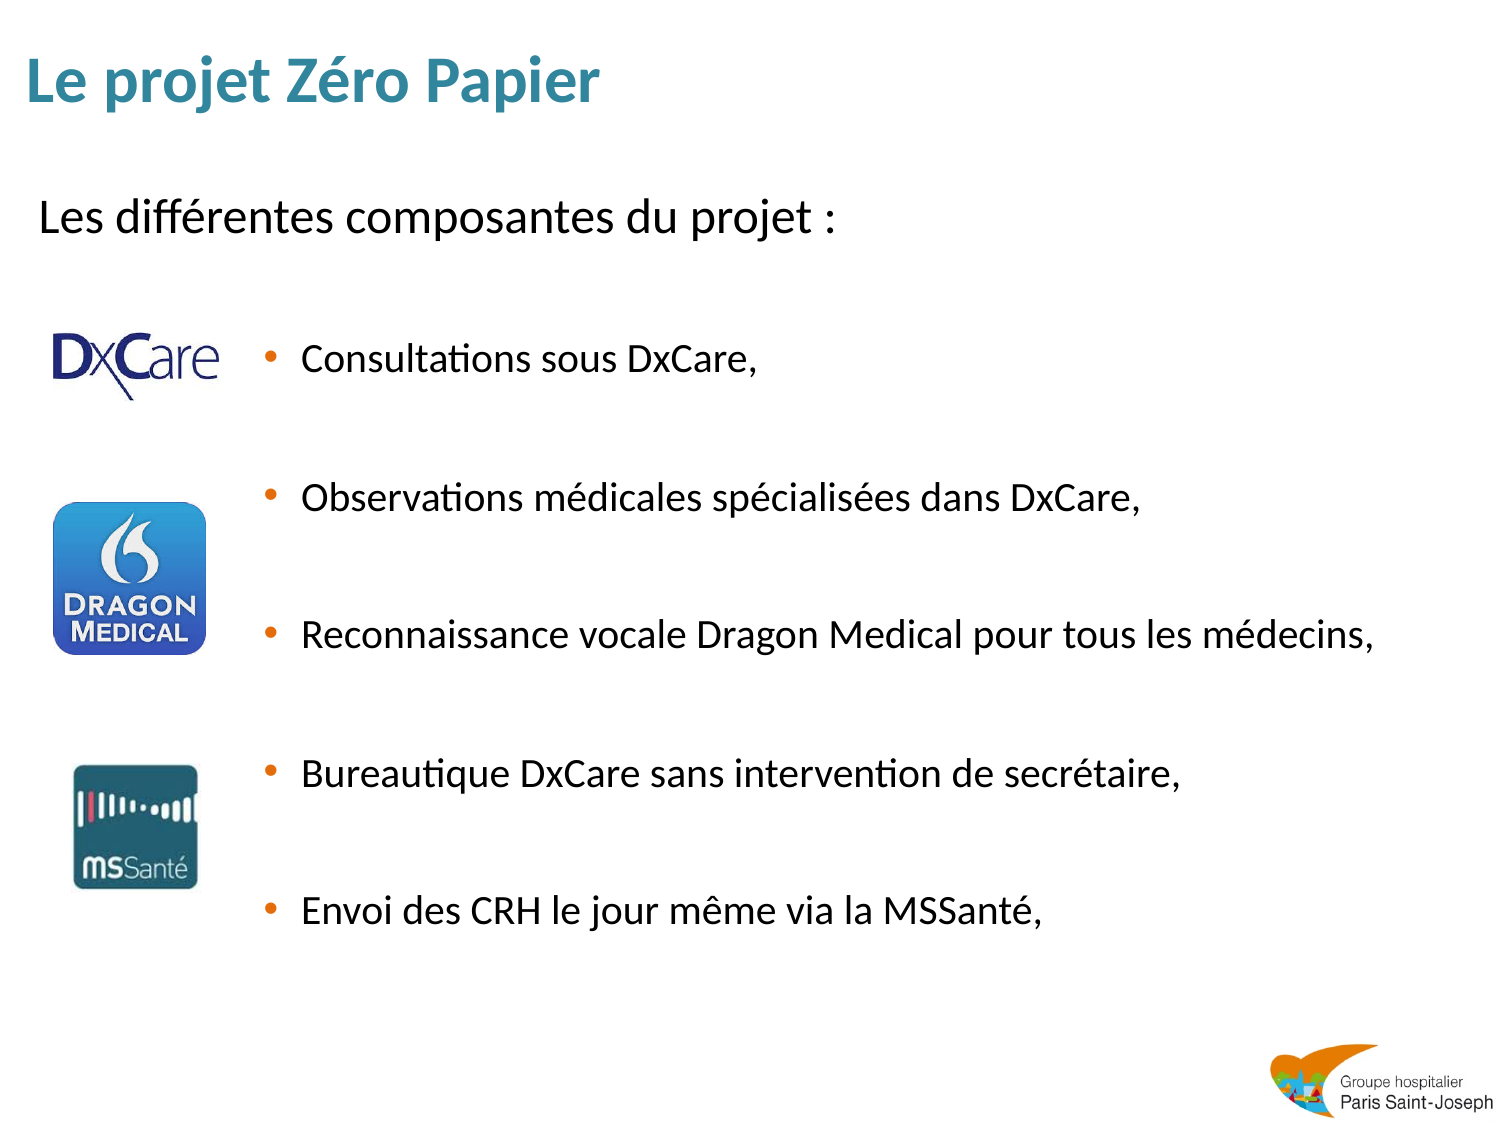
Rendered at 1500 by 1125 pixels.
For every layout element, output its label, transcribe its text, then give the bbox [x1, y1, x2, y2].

list Les différentes composantes du projet : Consultations sous DxCare, Observations médicales spécialisées dans DxCare, Reconnaissance vocale Dragon Medical pour tous les médecins, Bureautique DxCare sans intervention de secrétaire, Envoi des CRH le jour même via la MSSanté, [23, 175, 1477, 1035]
title Le projet Zéro Papier [11, 11, 1489, 141]
picture [52, 502, 206, 656]
picture [52, 282, 219, 449]
picture [70, 762, 201, 893]
picture [1259, 1030, 1497, 1122]
